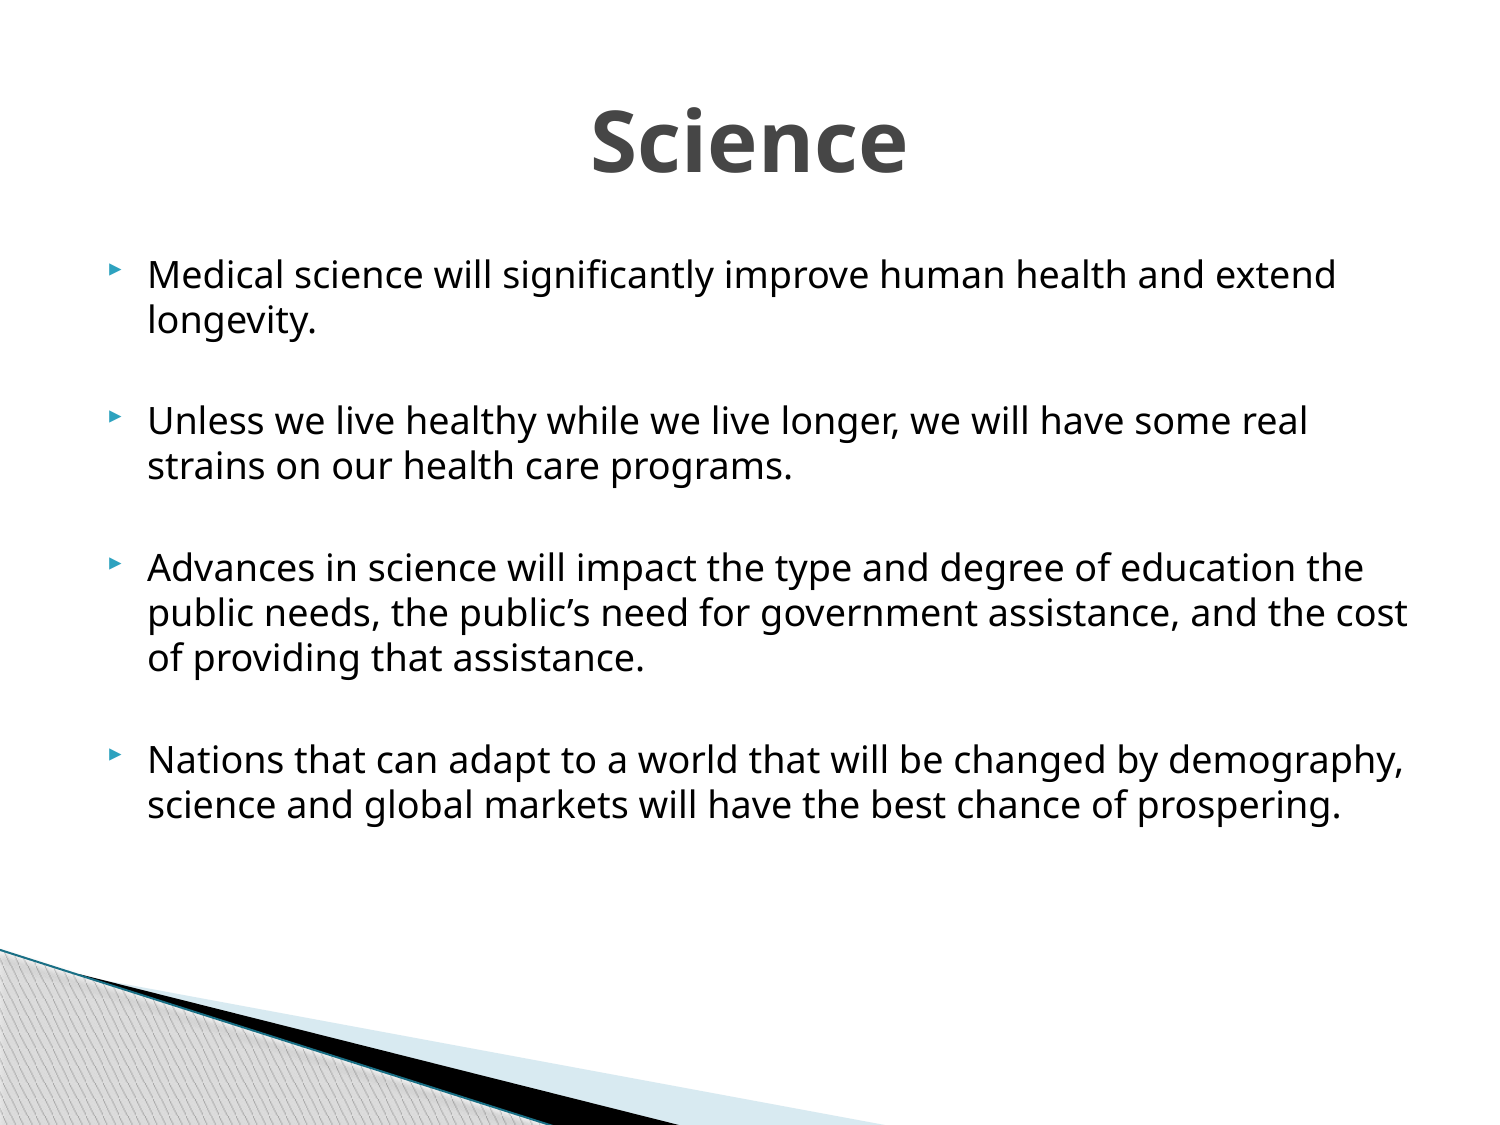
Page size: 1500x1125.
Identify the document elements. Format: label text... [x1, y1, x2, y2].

title Science [75, 45, 1425, 233]
list Medical science will significantly improve human health and extend longevity. Unless we live healthy while we live longer, we will have some real strains on our health care programs. Advances in science will impact the type and degree of education the public needs, the public’s need for government assistance, and the cost of providing that assistance. Nations that can adapt to a world that will be changed by demography, science and global markets will have the best chance of prospering. [75, 243, 1425, 986]
